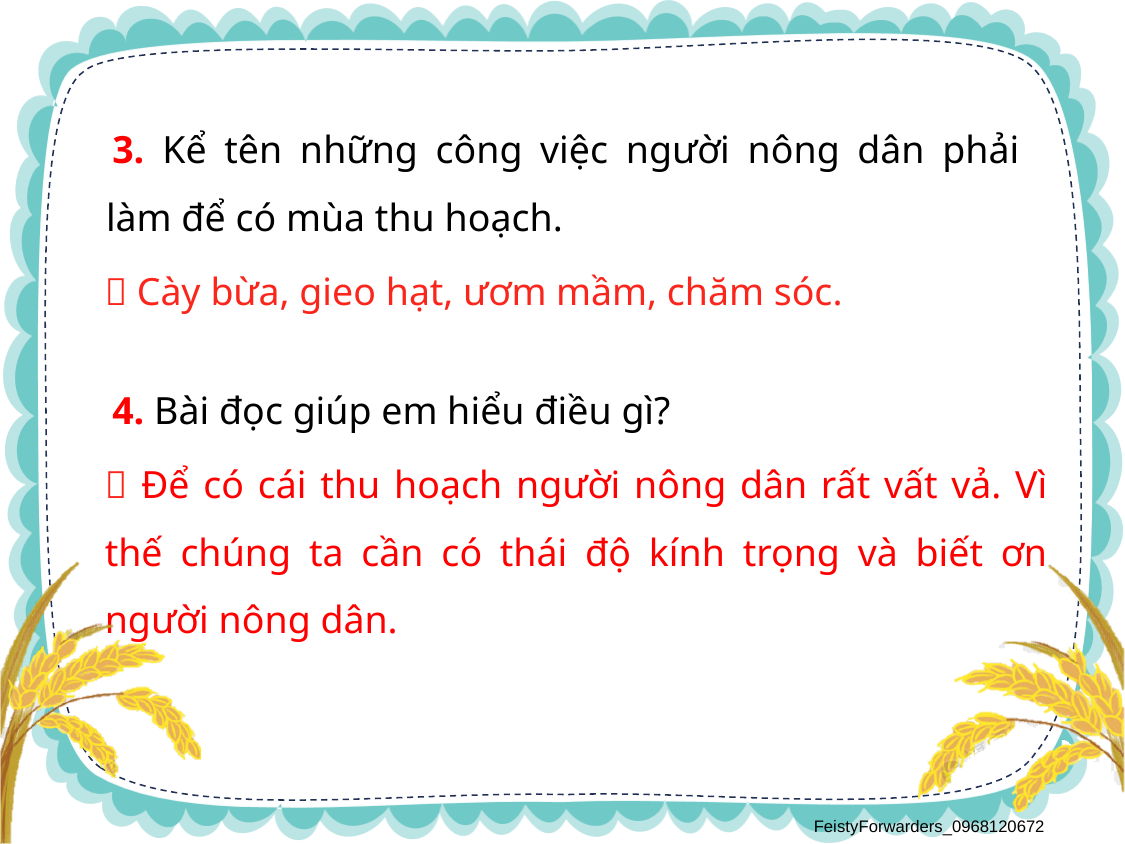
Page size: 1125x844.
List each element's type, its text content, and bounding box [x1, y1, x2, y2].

text_box  Để có cái thu hoạch người nông dân rất vất vả. Vì thế chúng ta cần có thái độ kính trọng và biết ơn người nông dân. [90, 431, 1063, 649]
text_box 4. Bài đọc giúp em hiểu điều gì? [89, 357, 1035, 440]
picture [0, 0, 1125, 844]
text_box  Cày bừa, gieo hạt, ươm mầm, chăm sóc. [89, 238, 1024, 321]
text_box 3. Kể tên những công việc người nông dân phải làm để có mùa thu hoạch. [89, 96, 1035, 246]
